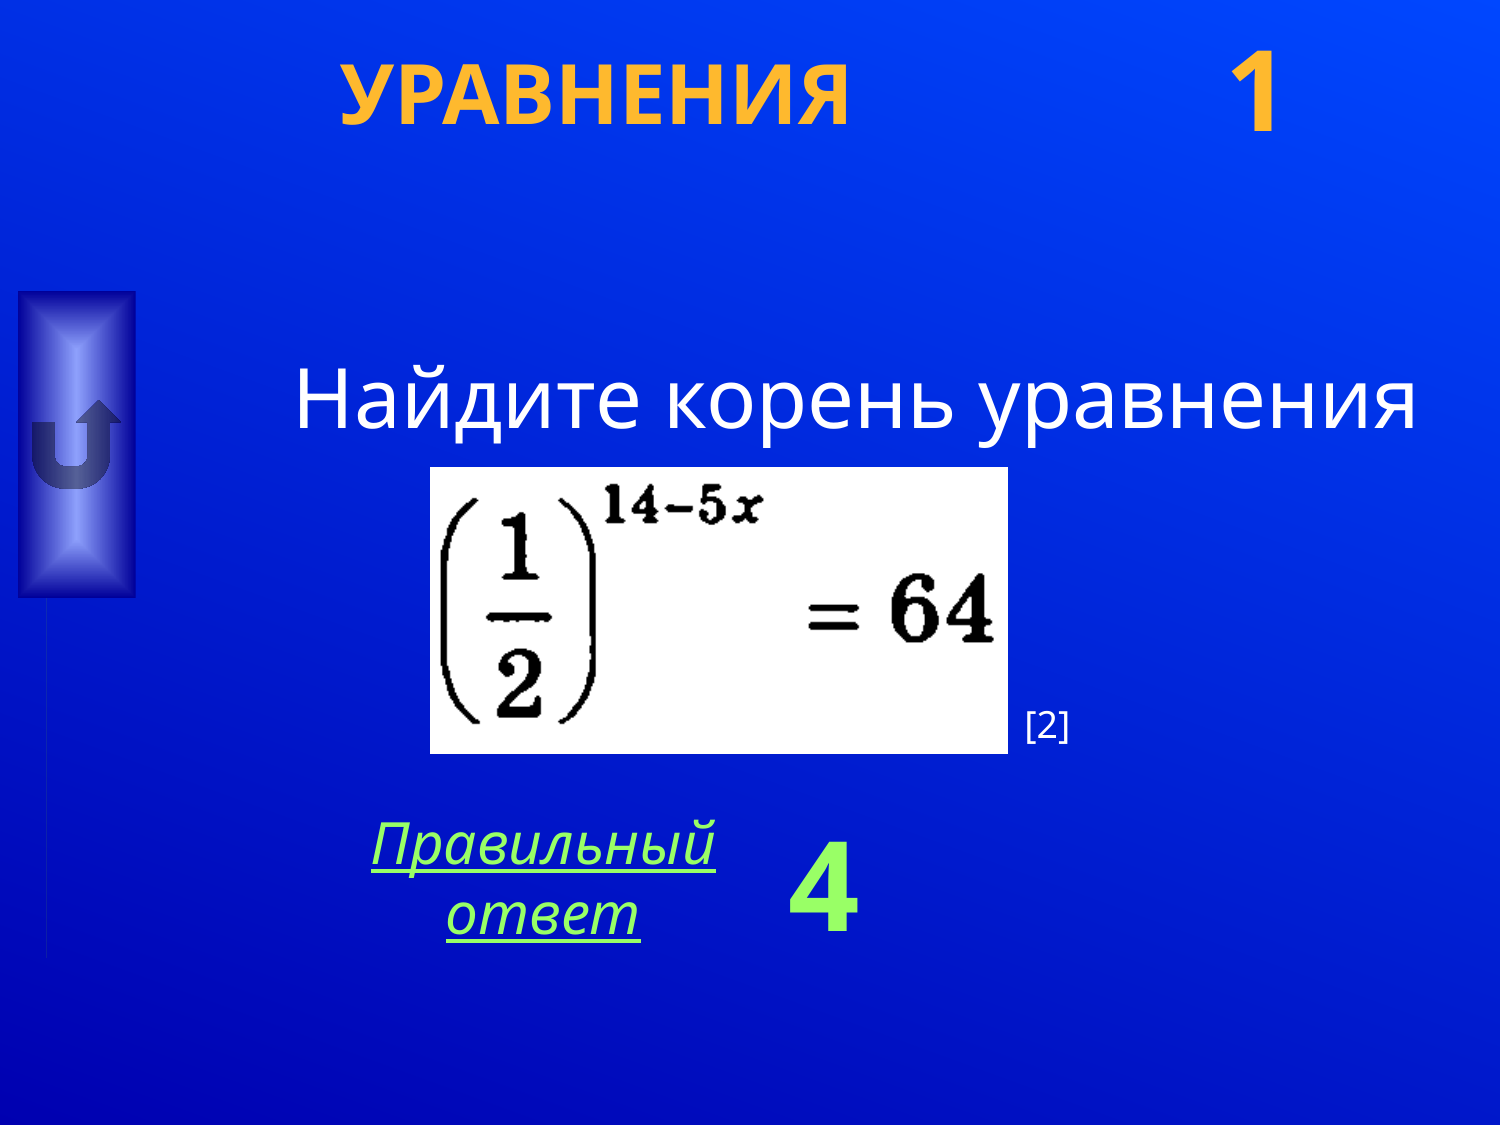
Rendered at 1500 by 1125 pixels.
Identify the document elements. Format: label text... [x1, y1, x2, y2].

subtitle Найдите корень уравнения [277, 337, 1448, 764]
text_box [17, 290, 136, 598]
title УРАВНЕНИЯ [29, 42, 1163, 150]
picture [430, 467, 1008, 755]
text_box [2] [1012, 693, 1086, 753]
text_box 4 [253, 798, 1412, 1094]
text_box Правильный ответ [253, 798, 833, 882]
text_box 1 [1163, 30, 1353, 161]
